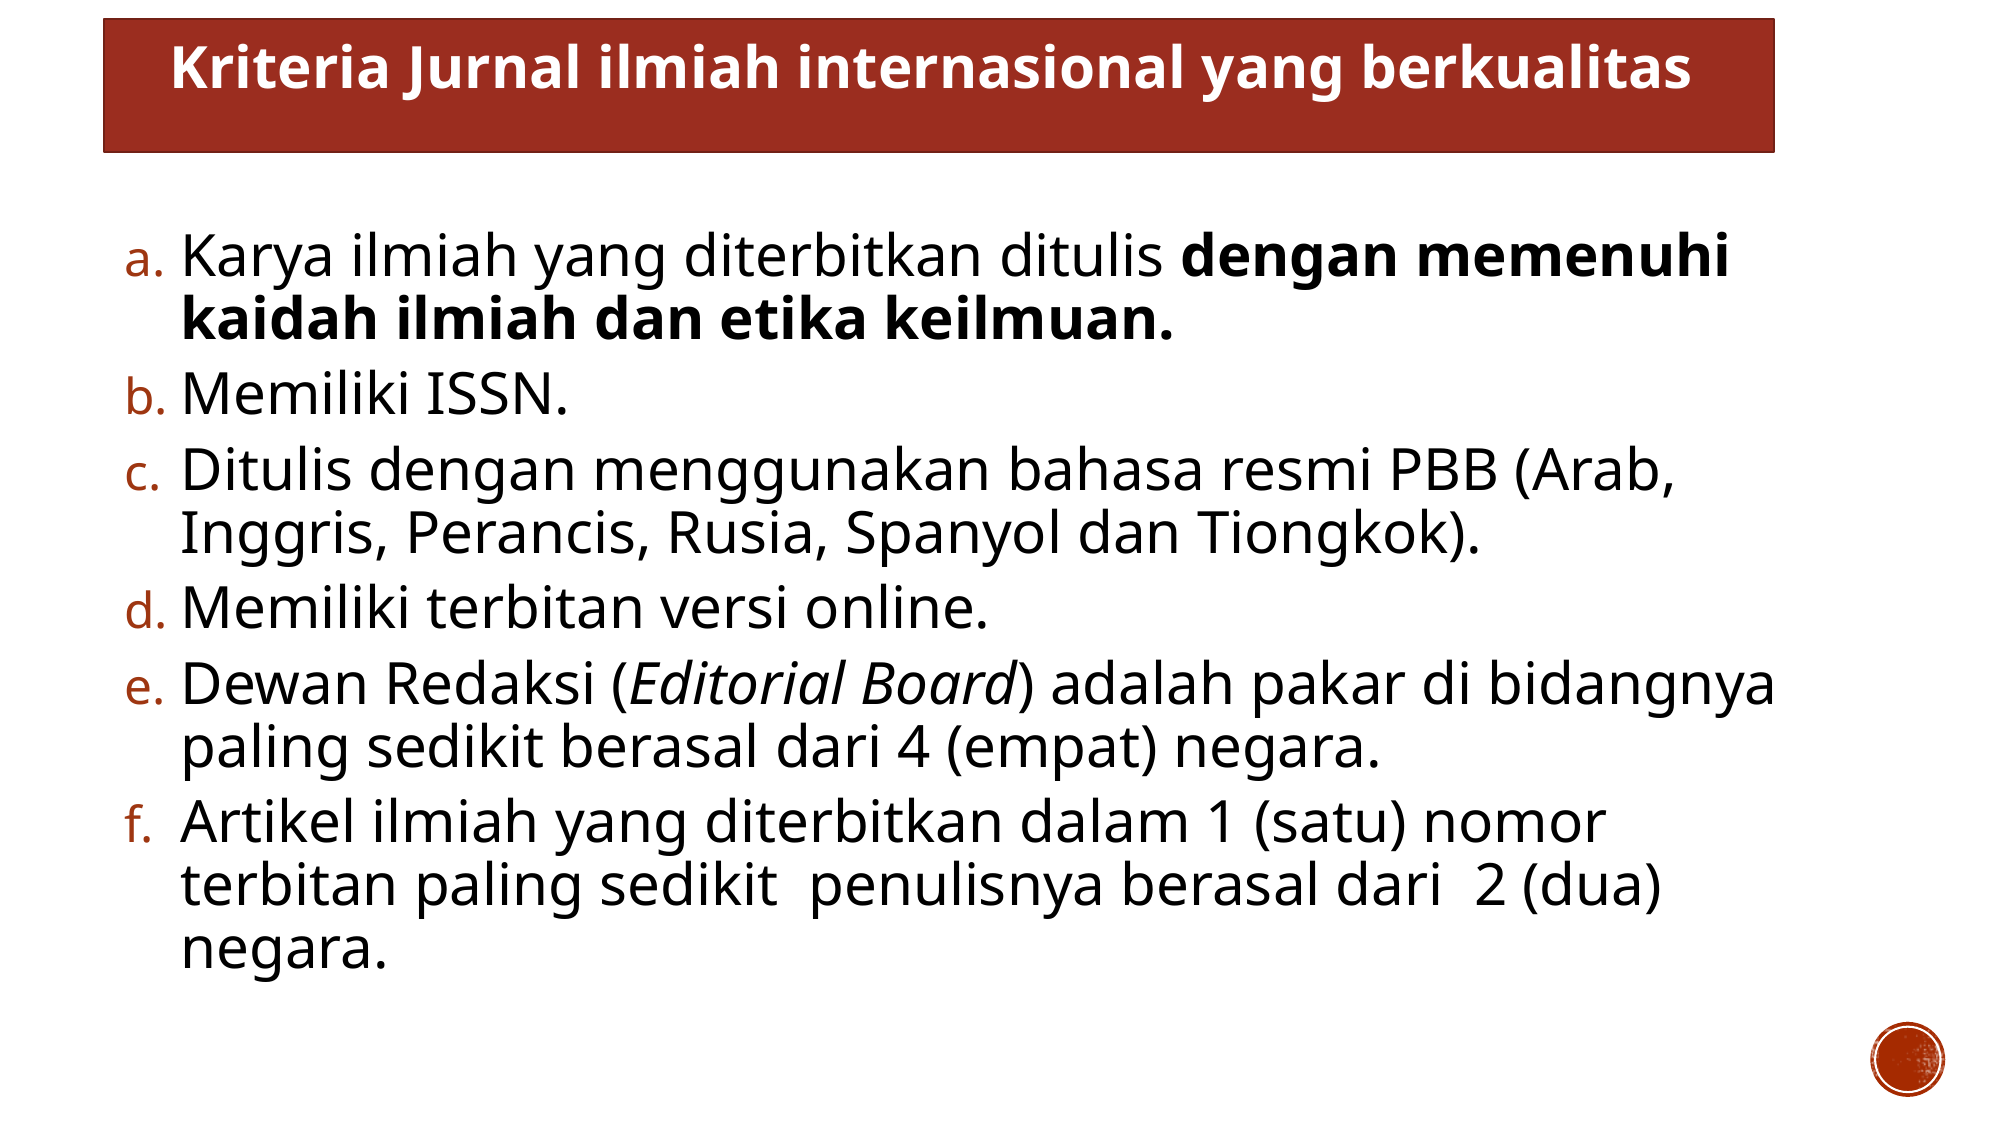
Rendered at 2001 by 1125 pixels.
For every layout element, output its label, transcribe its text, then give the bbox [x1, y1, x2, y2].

title Kriteria Jurnal ilmiah internasional yang berkualitas [103, 18, 1775, 153]
list Karya ilmiah yang diterbitkan ditulis dengan memenuhi kaidah ilmiah dan etika keilmuan. Memiliki ISSN. Ditulis dengan menggunakan bahasa resmi PBB (Arab, Inggris, Perancis, Rusia, Spanyol dan Tiongkok). Memiliki terbitan versi online. Dewan Redaksi (Editorial Board) adalah pakar di bidangnya paling sedikit berasal dari 4 (empat) negara. Artikel ilmiah yang diterbitkan dalam 1 (satu) nomor terbitan paling sedikit penulisnya berasal dari 2 (dua) negara. [34, 218, 1820, 1048]
